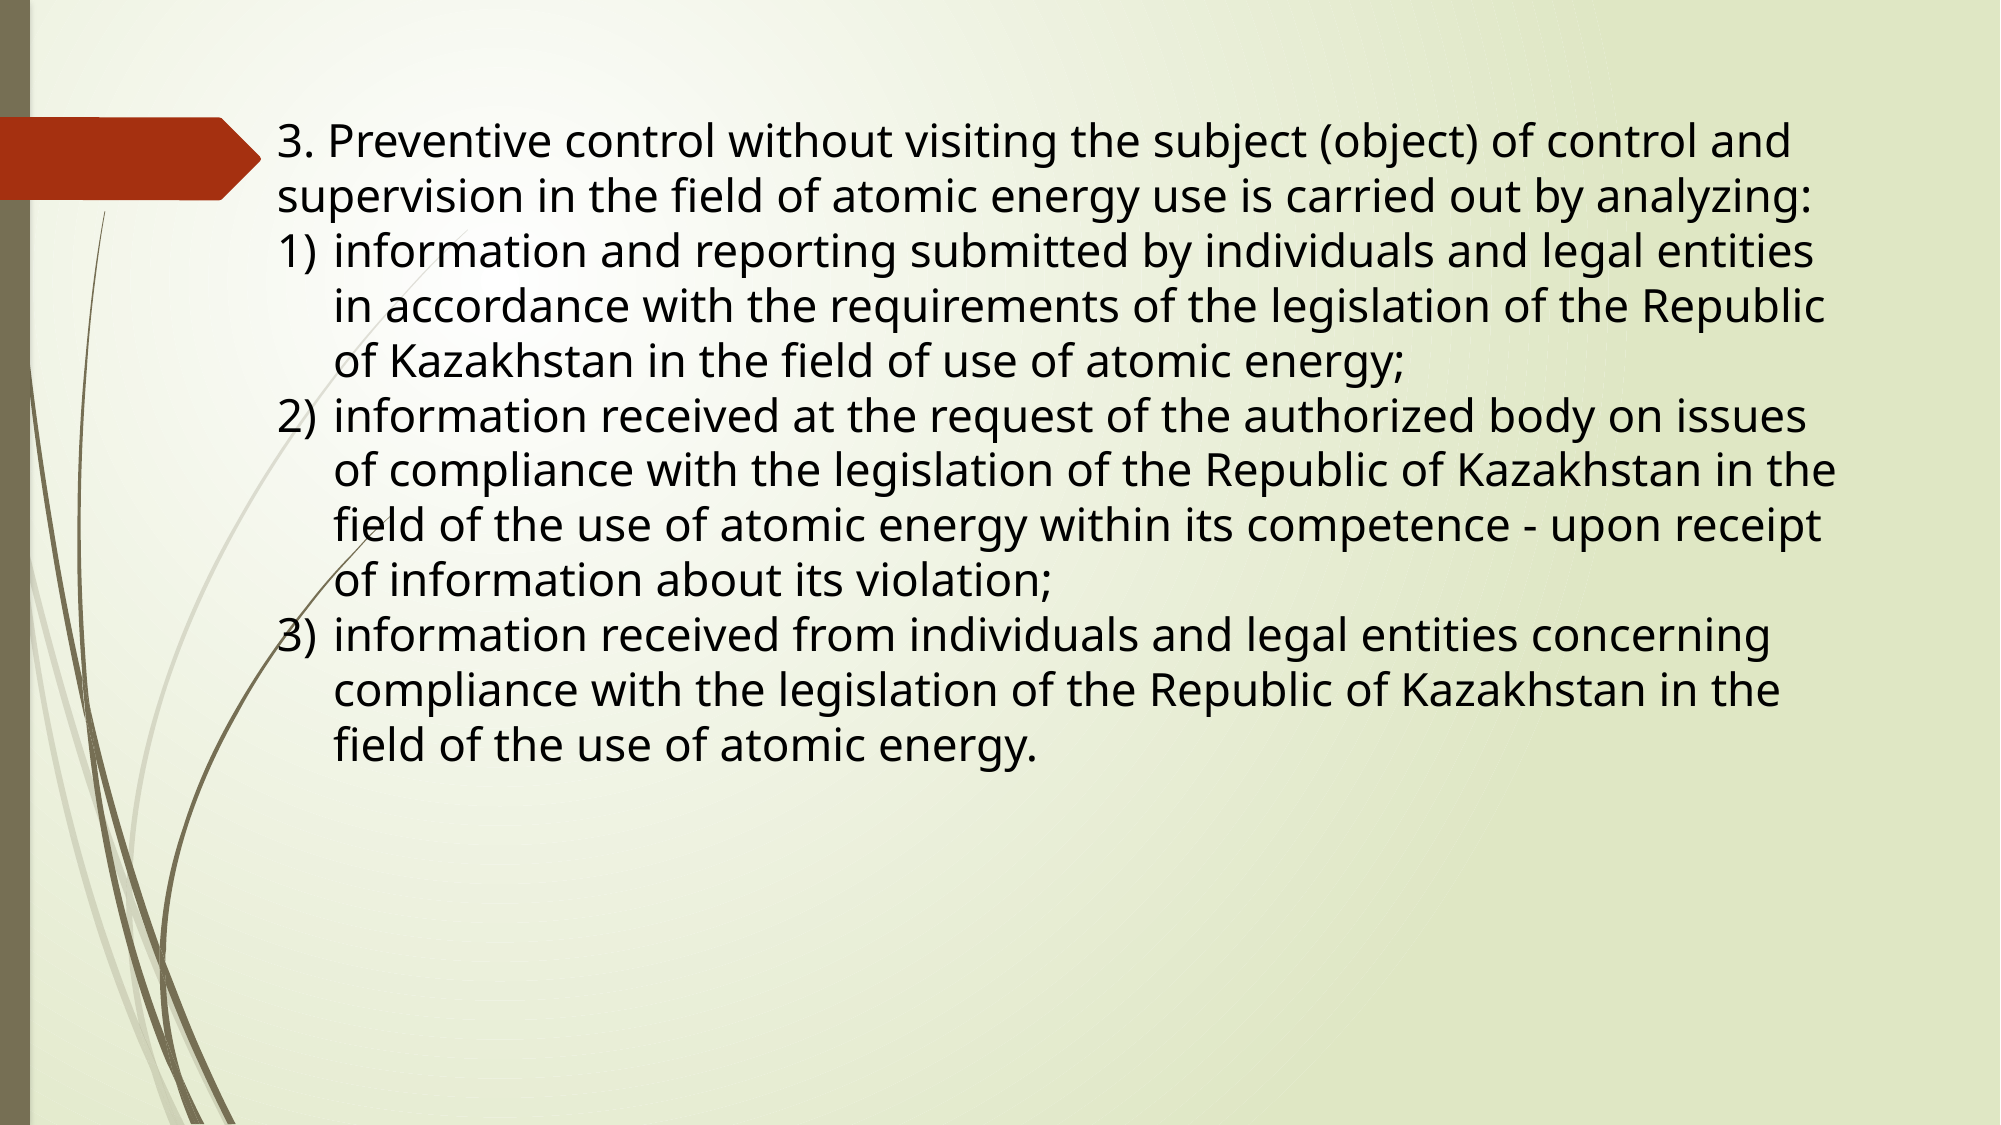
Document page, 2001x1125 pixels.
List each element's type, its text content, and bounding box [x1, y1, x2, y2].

text_box 3. Preventive control without visiting the subject (object) of control and supervision in the field of atomic energy use is carried out by analyzing: information and reporting submitted by individuals and legal entities in accordance with the requirements of the legislation of the Republic of Kazakhstan in the field of use of atomic energy; information received at the request of the authorized body on issues of compliance with the legislation of the Republic of Kazakhstan in the field of the use of atomic energy within its competence - upon receipt of information about its violation; information received from individuals and legal entities concerning compliance with the legislation of the Republic of Kazakhstan in the field of the use of atomic energy. [262, 103, 1861, 779]
